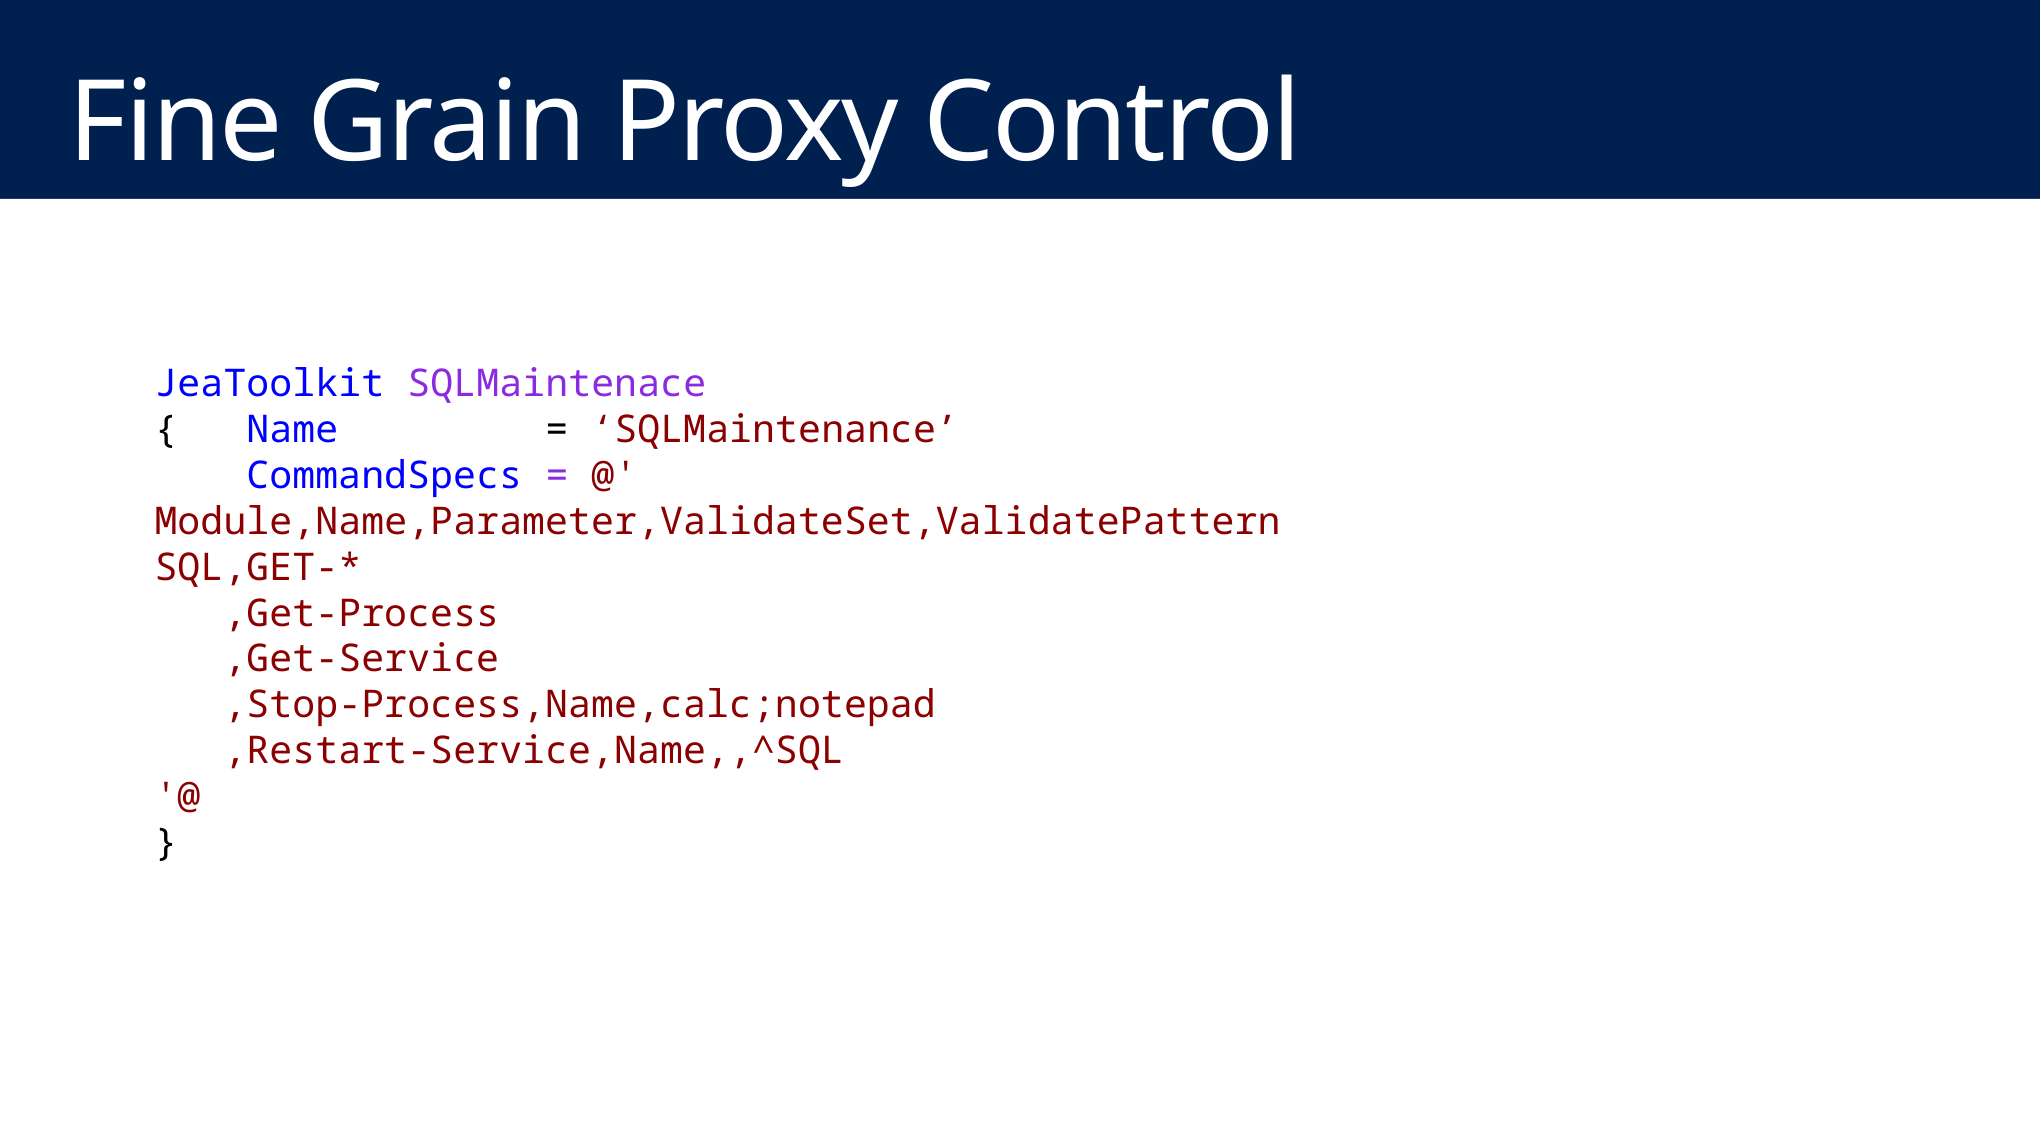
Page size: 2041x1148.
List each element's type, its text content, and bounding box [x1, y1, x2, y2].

text_box JeaToolkit SQLMaintenace { Name = ‘SQLMaintenance’ CommandSpecs = @' Module,Name,Parameter,ValidateSet,ValidatePattern SQL,GET-* ,Get-Process ,Get-Service ,Stop-Process,Name,calc;notepad ,Restart-Service,Name,,^SQL '@ } [139, 351, 1669, 917]
title Fine Grain Proxy Control [45, 48, 1996, 199]
